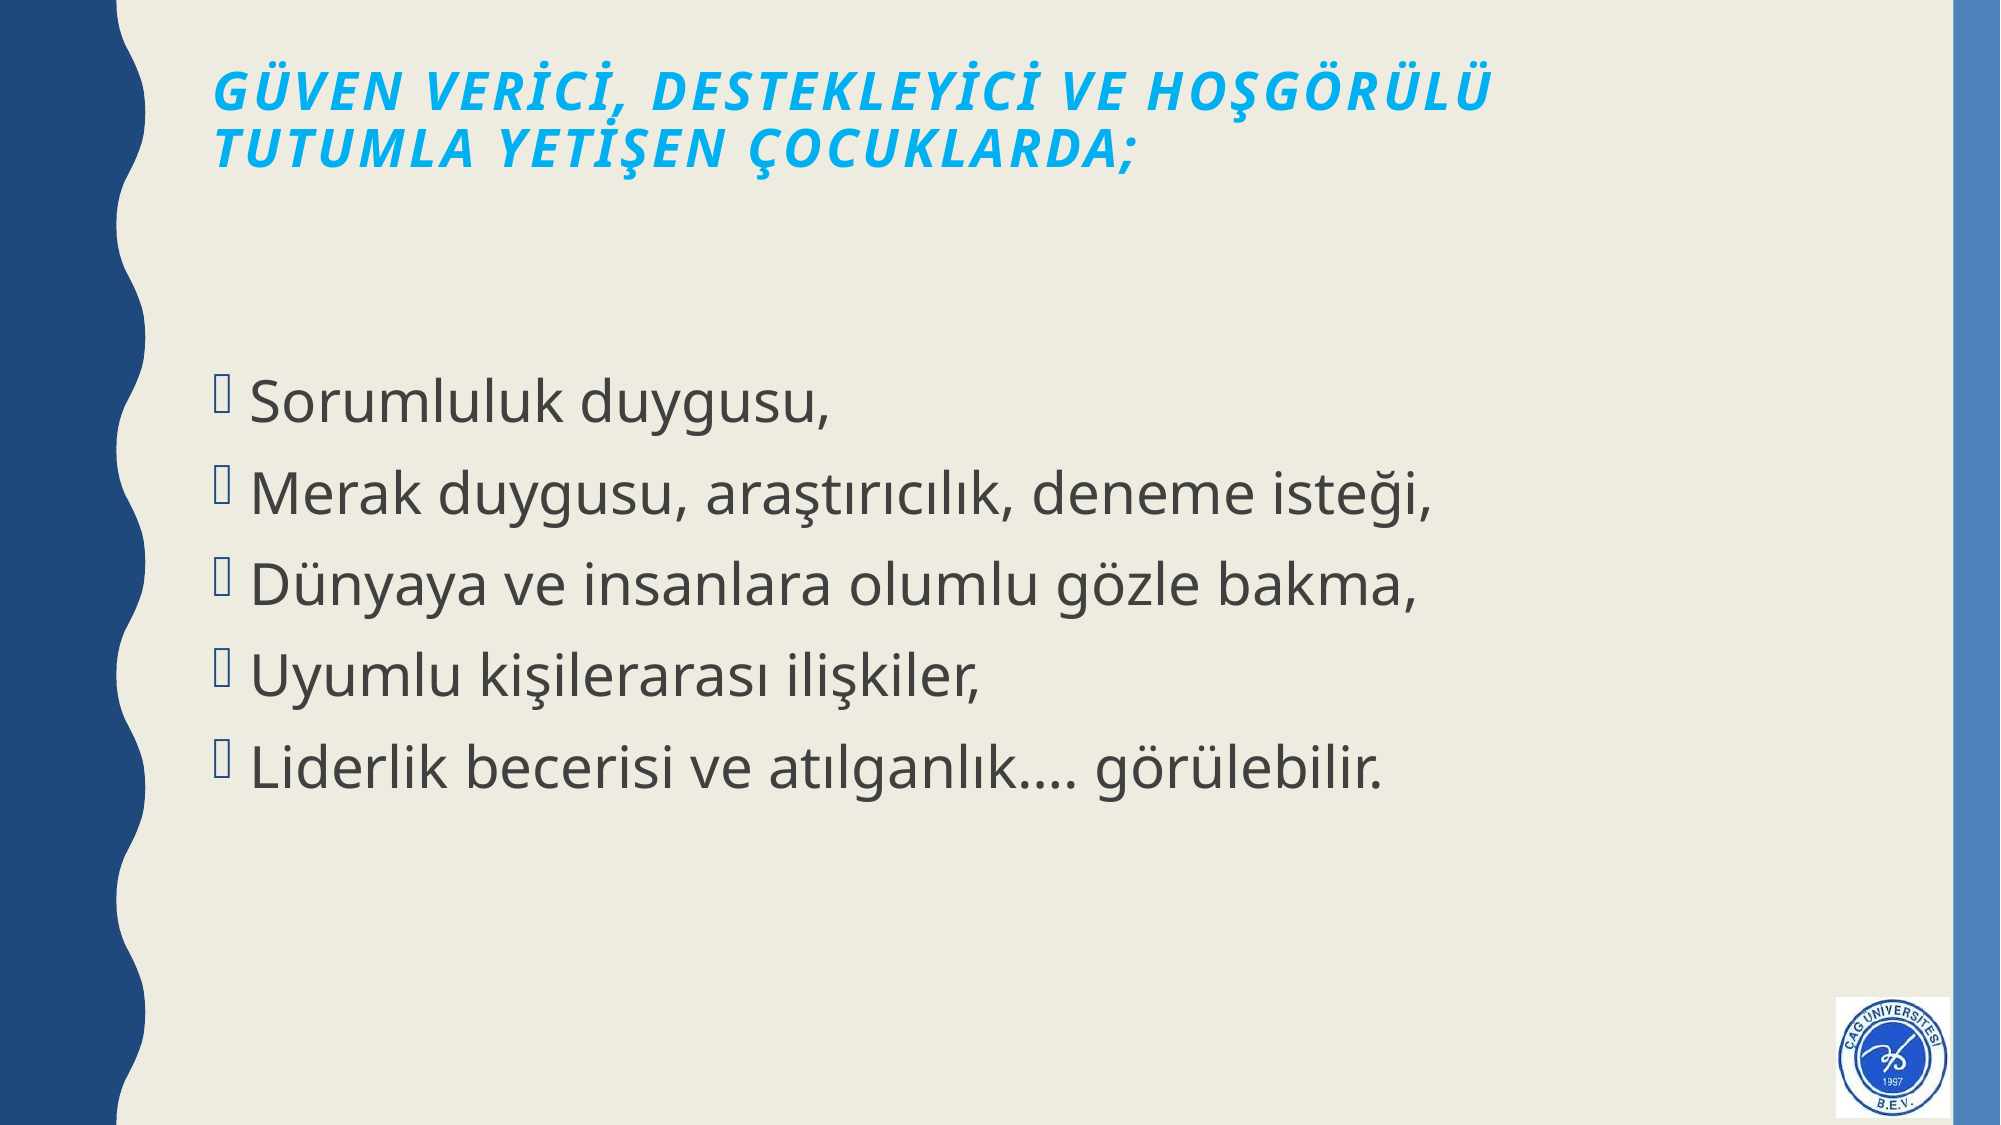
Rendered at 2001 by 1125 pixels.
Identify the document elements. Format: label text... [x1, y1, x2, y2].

list Sorumluluk duygusu, Merak duygusu, araştırıcılık, deneme isteği, Dünyaya ve insanlara olumlu gözle bakma, Uyumlu kişilerarası ilişkiler, Liderlik becerisi ve atılganlık…. görülebilir. [197, 350, 1650, 970]
picture [1836, 997, 1950, 1118]
title Güven verici, destekleyici ve hoşgörülü tutumla yetişen çocuklarda; [197, 56, 1750, 188]
